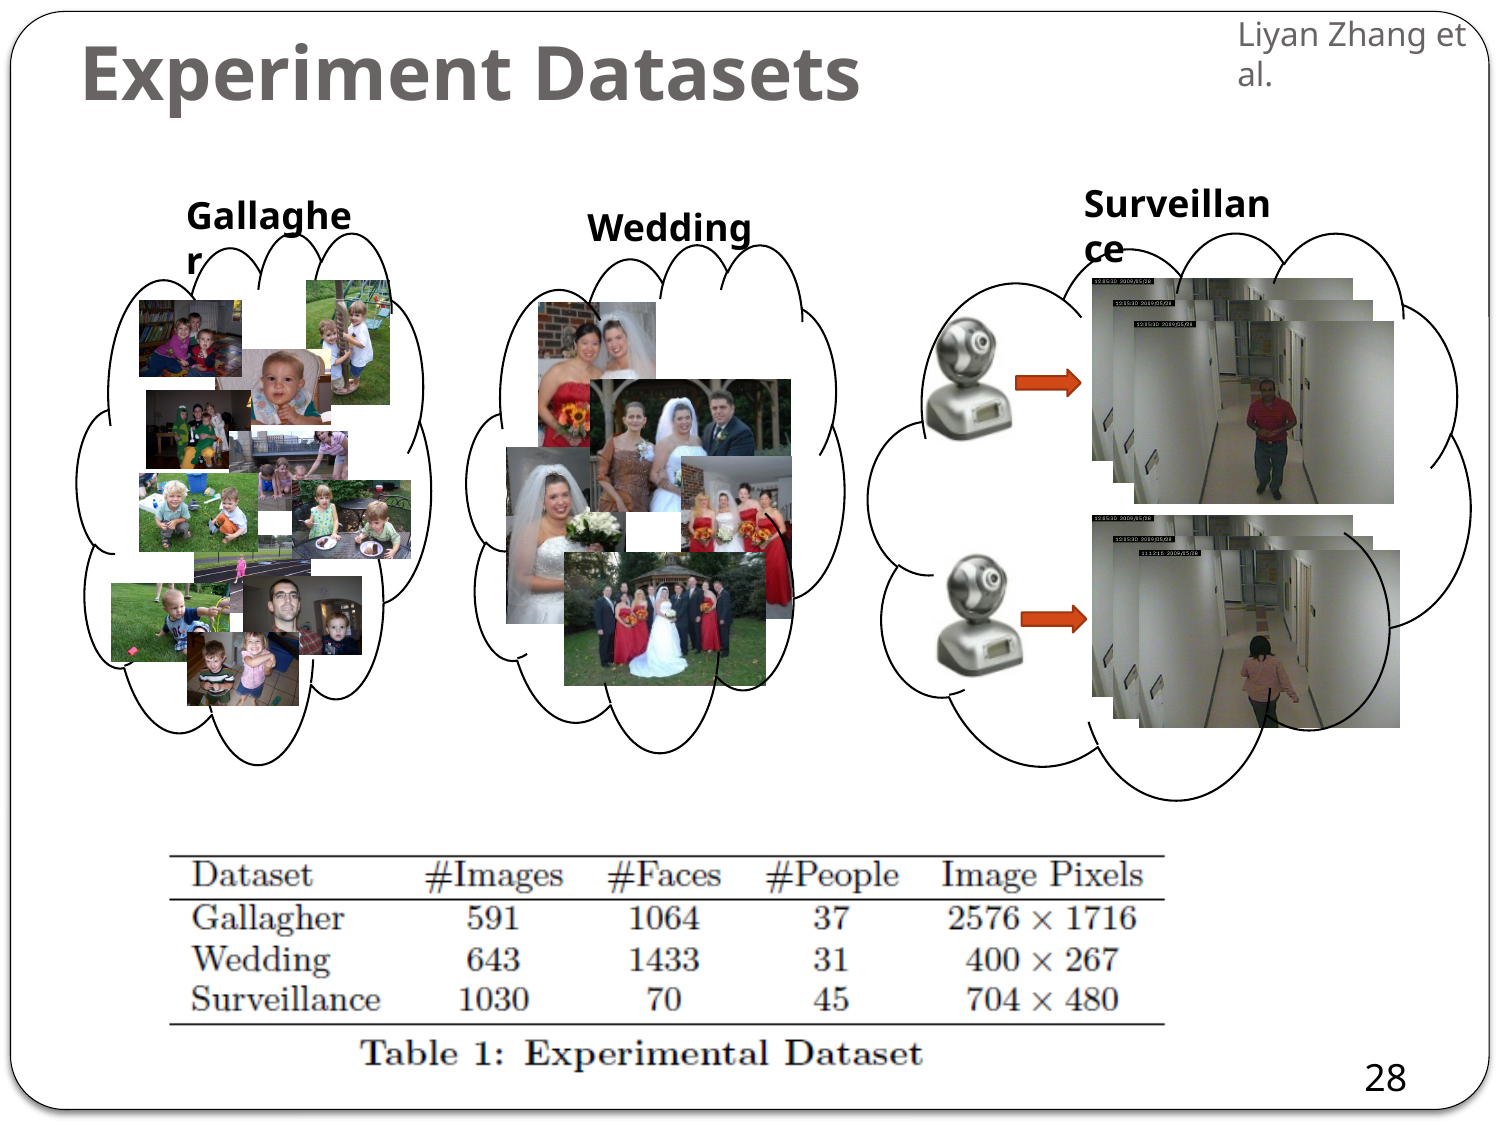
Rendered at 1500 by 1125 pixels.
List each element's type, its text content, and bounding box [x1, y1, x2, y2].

picture [159, 833, 1176, 1087]
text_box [76, 231, 432, 764]
text_box [1075, 232, 1396, 277]
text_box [466, 243, 845, 752]
text_box [1406, 305, 1472, 625]
text_box Surveillance [1068, 172, 1306, 277]
text_box Wedding [572, 196, 786, 241]
title Experiment Datasets [64, 0, 1340, 131]
text_box Gallagher [171, 184, 384, 229]
text_box [866, 422, 916, 692]
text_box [921, 278, 1400, 729]
text_box [975, 738, 1260, 802]
